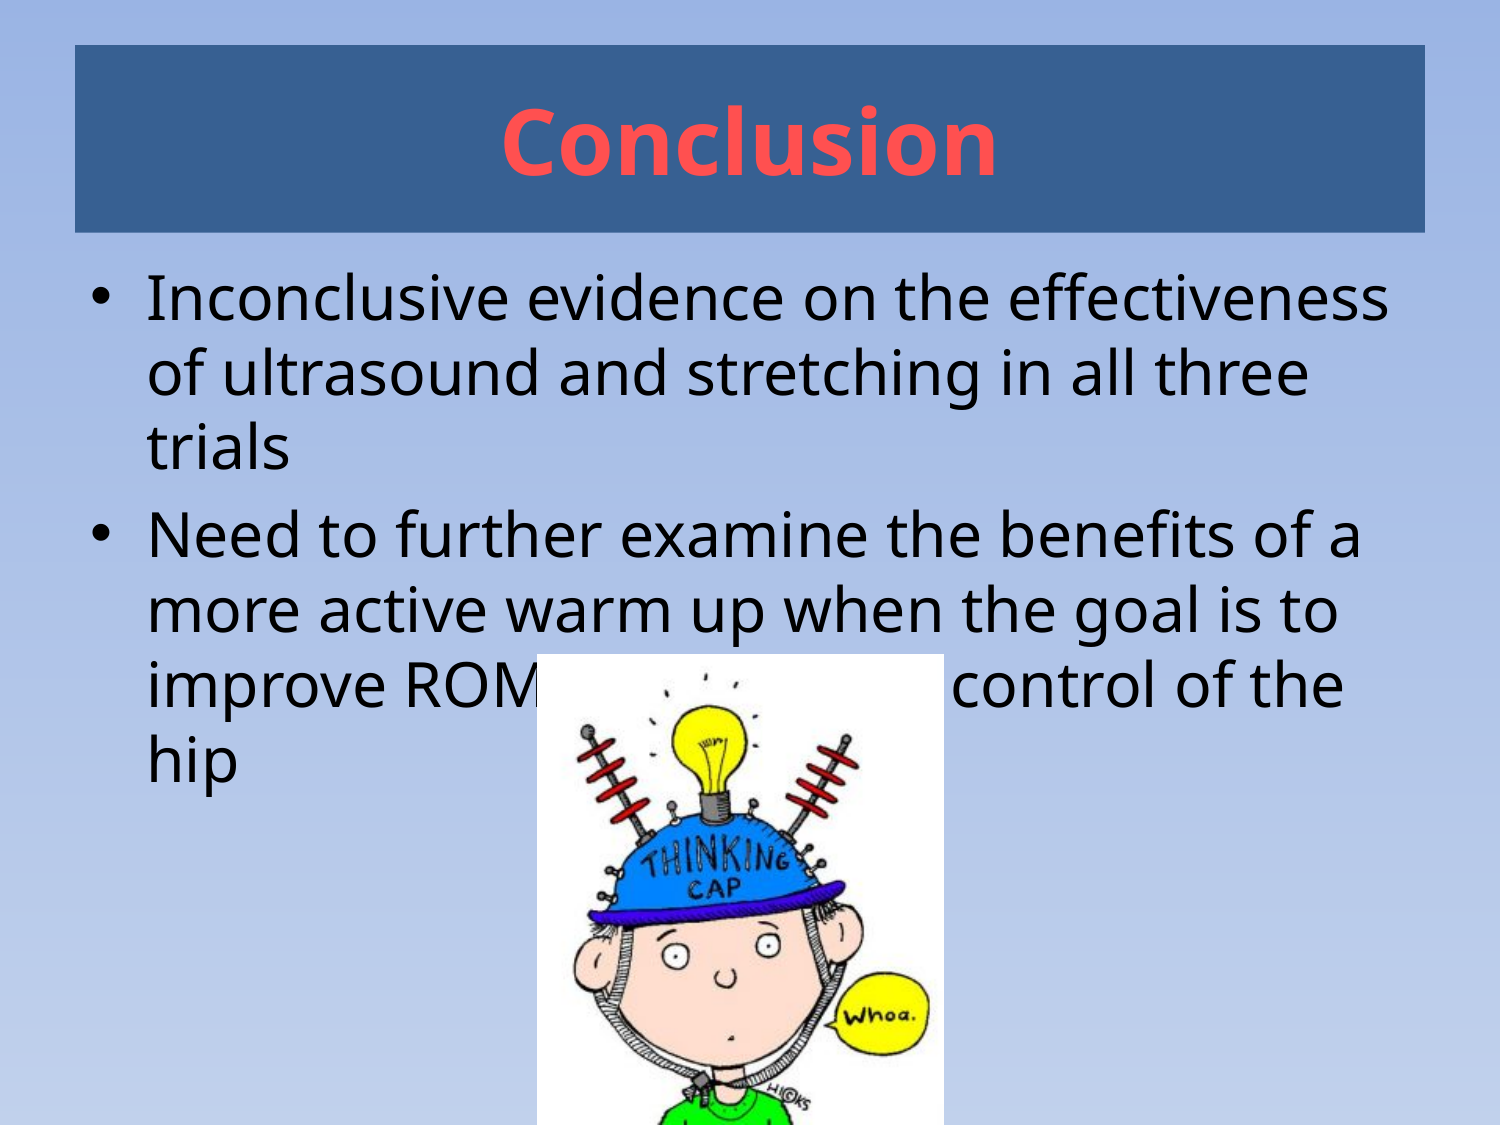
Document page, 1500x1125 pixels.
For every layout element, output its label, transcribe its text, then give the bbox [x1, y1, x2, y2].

title Conclusion [75, 45, 1425, 233]
list Inconclusive evidence on the effectiveness of ultrasound and stretching in all three trials Need to further examine the benefits of a more active warm up when the goal is to improve ROM and Postural control of the hip [75, 249, 1425, 993]
picture [537, 654, 944, 1125]
